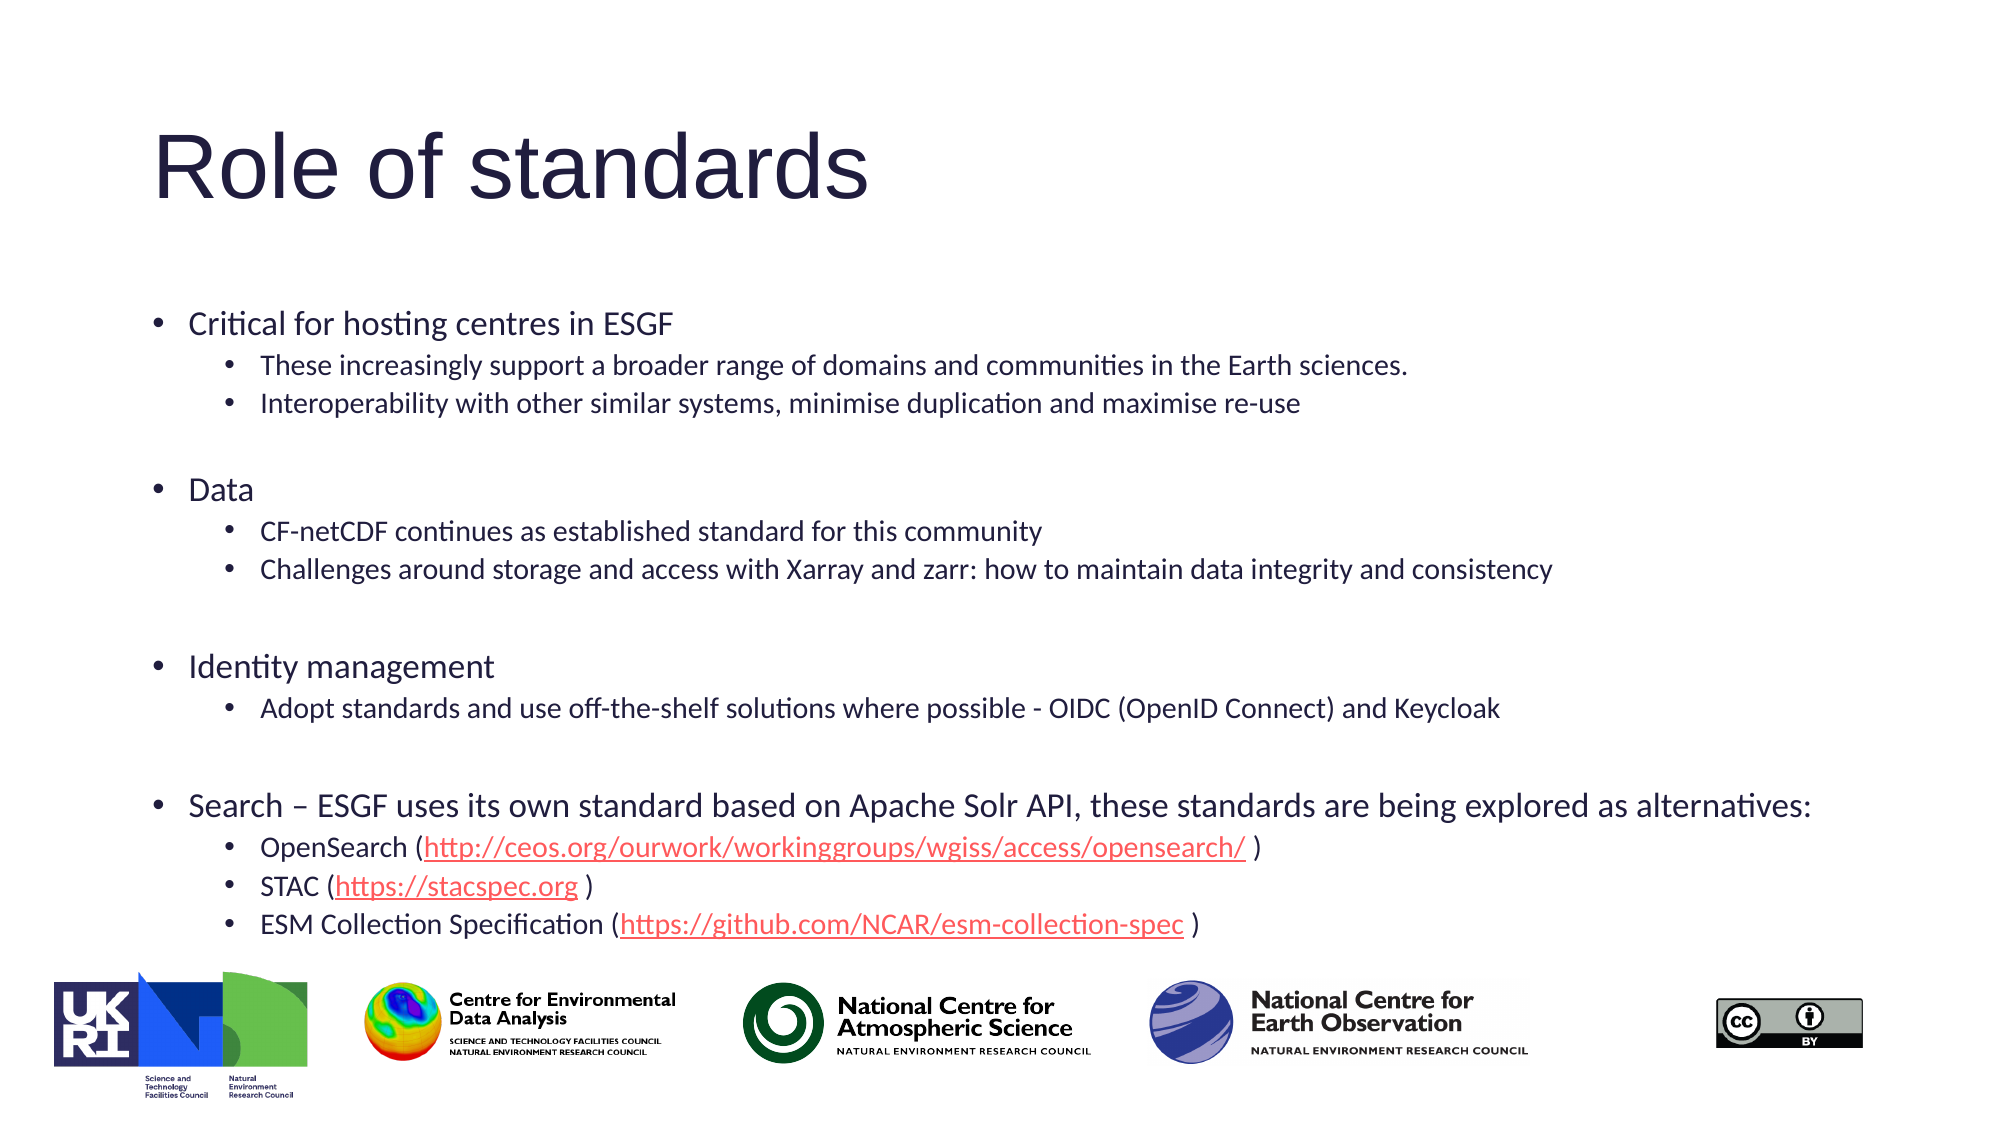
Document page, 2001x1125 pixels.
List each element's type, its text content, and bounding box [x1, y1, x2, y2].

picture [357, 976, 688, 1066]
list Critical for hosting centres in ESGF These increasingly support a broader range of domains and communities in the Earth sciences. Interoperability with other similar systems, minimise duplication and maximise re-use Data CF-netCDF continues as established standard for this community Challenges around storage and access with Xarray and zarr: how to maintain data integrity and consistency Identity management Adopt standards and use off-the-shelf solutions where possible - OIDC (OpenID Connect) and Keycloak Search – ESGF uses its own standard based on Apache Solr API, these standards are being explored as alternatives: OpenSearch (http://ceos.org/ourwork/workinggroups/wgiss/access/opensearch/ ) STAC (https://stacspec.org ) ESM Collection Specification (https://github.com/NCAR/esm-collection-spec ) [137, 298, 1863, 955]
picture [1147, 978, 1530, 1066]
picture [740, 980, 1095, 1065]
picture [1716, 998, 1863, 1048]
title Role of standards [137, 59, 1863, 278]
